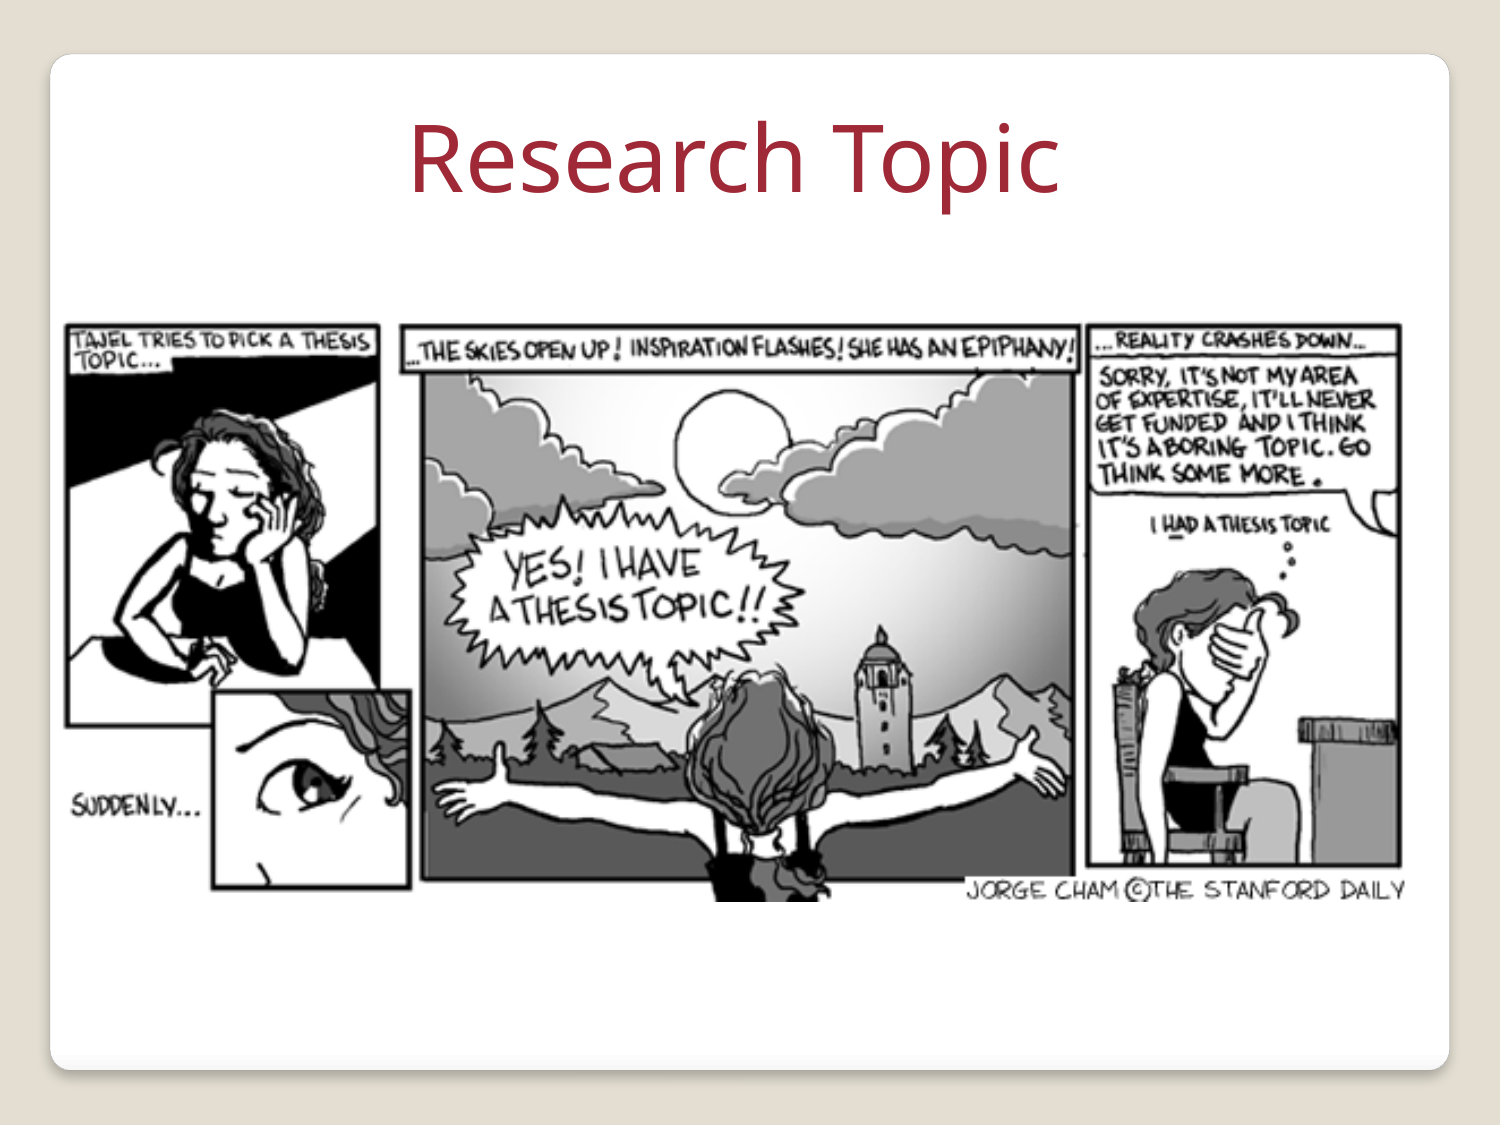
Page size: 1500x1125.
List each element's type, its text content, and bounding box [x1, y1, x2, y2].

picture [55, 313, 1415, 903]
text_box Research Topic [392, 91, 1078, 219]
